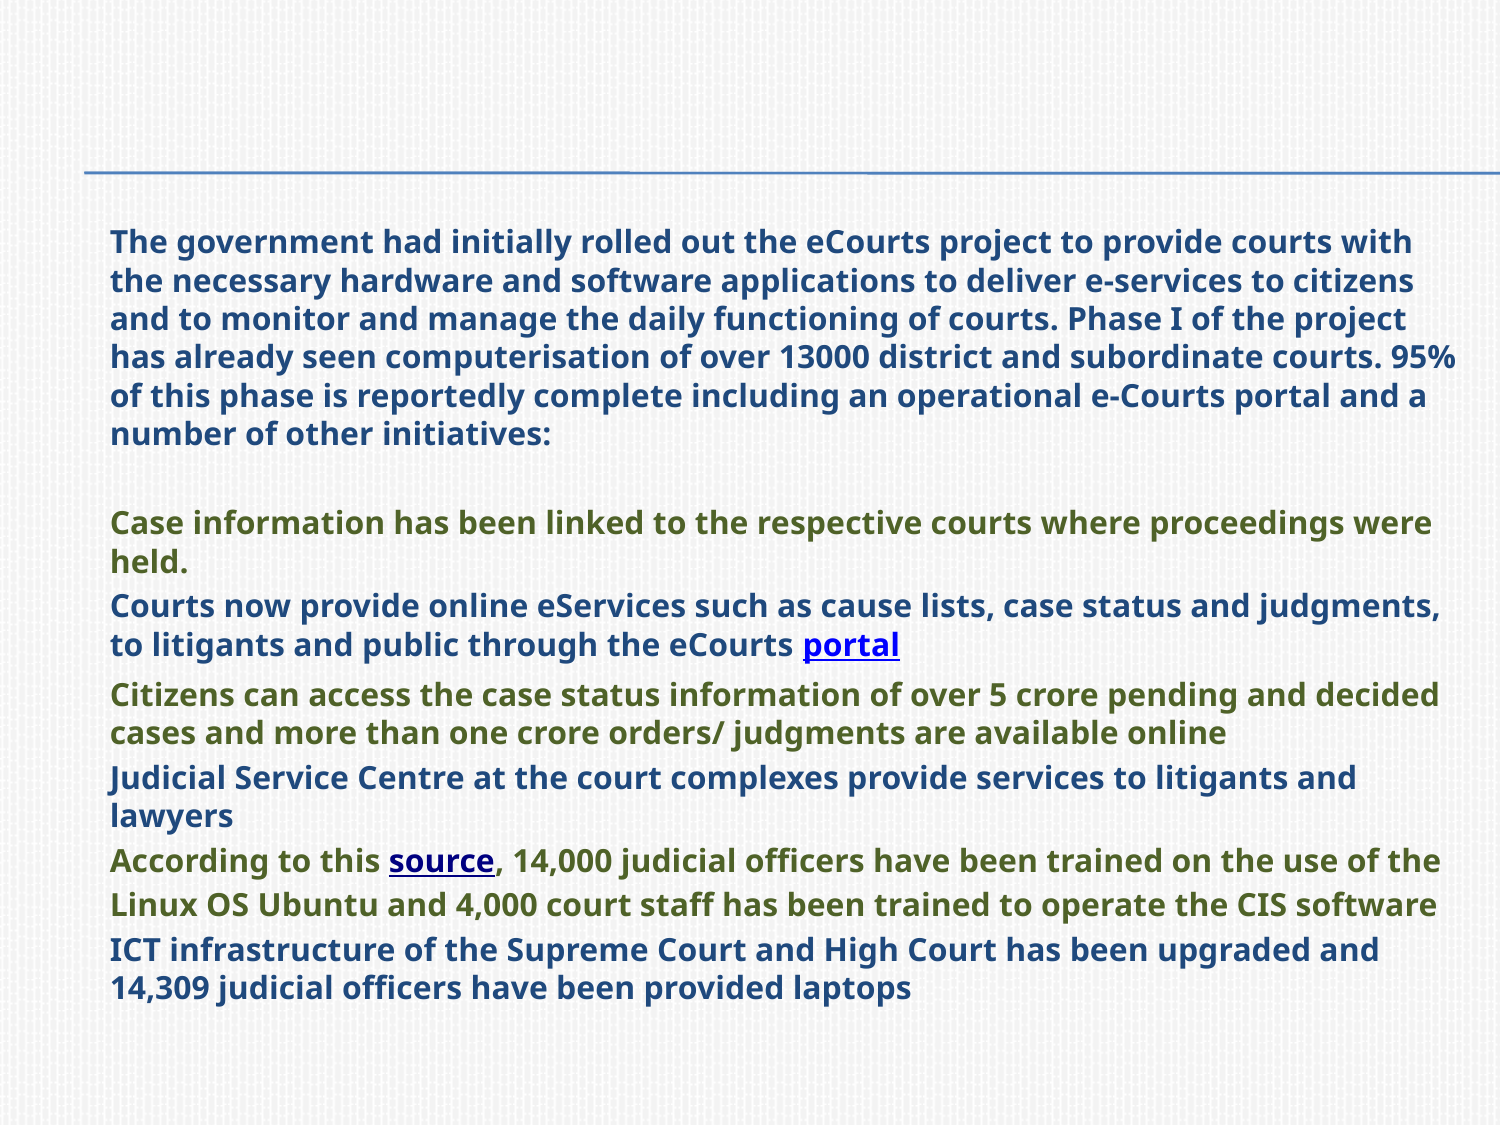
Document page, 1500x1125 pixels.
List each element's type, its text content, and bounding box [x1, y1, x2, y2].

list The government had initially rolled out the eCourts project to provide courts with the necessary hardware and software applications to deliver e-services to citizens and to monitor and manage the daily functioning of courts. Phase I of the project has already seen computerisation of over 13000 district and subordinate courts. 95% of this phase is reportedly complete including an operational e-Courts portal and a number of other initiatives: Case information has been linked to the respective courts where proceedings were held. Courts now provide online eServices such as cause lists, case status and judgments, to litigants and public through the eCourts portal Citizens can access the case status information of over 5 crore pending and decided cases and more than one crore orders/ judgments are available online Judicial Service Centre at the court complexes provide services to litigants and lawyers According to this source, 14,000 judicial officers have been trained on the use of the Linux OS Ubuntu and 4,000 court staff has been trained to operate the CIS software ICT infrastructure of the Supreme Court and High Court has been upgraded and 14,309 judicial officers have been provided laptops [50, 187, 1475, 1067]
